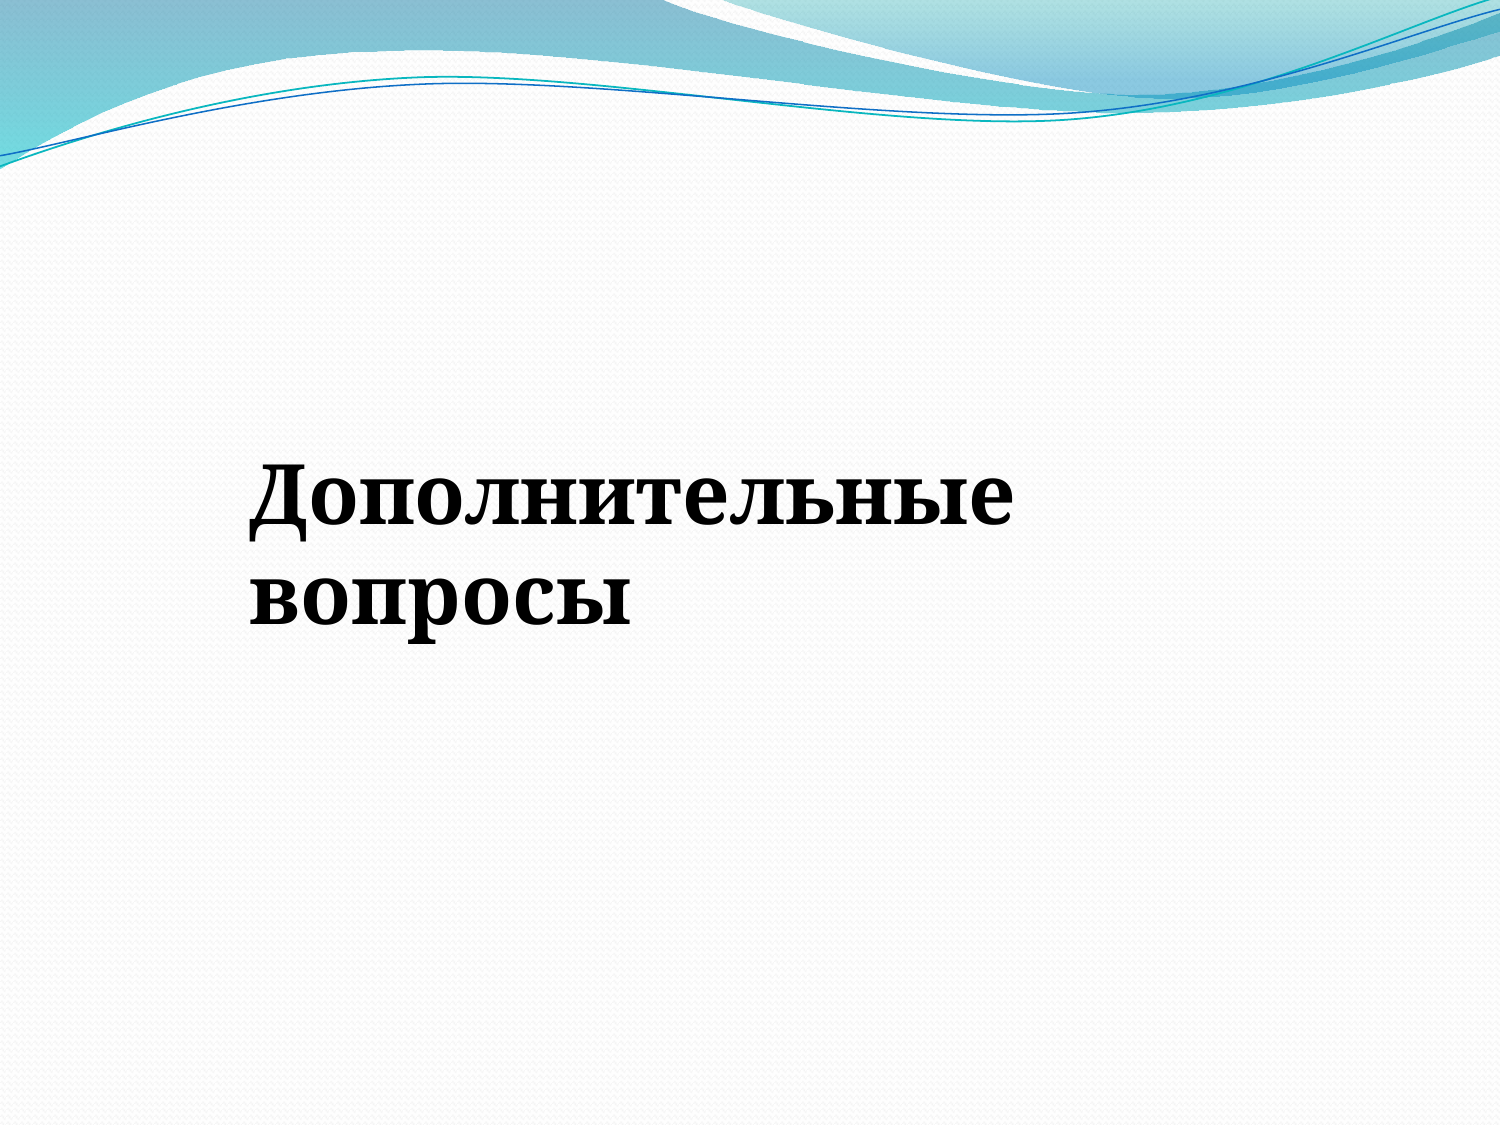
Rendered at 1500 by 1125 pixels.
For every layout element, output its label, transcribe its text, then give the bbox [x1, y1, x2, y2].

text_box Дополнительные вопросы [234, 433, 1254, 649]
